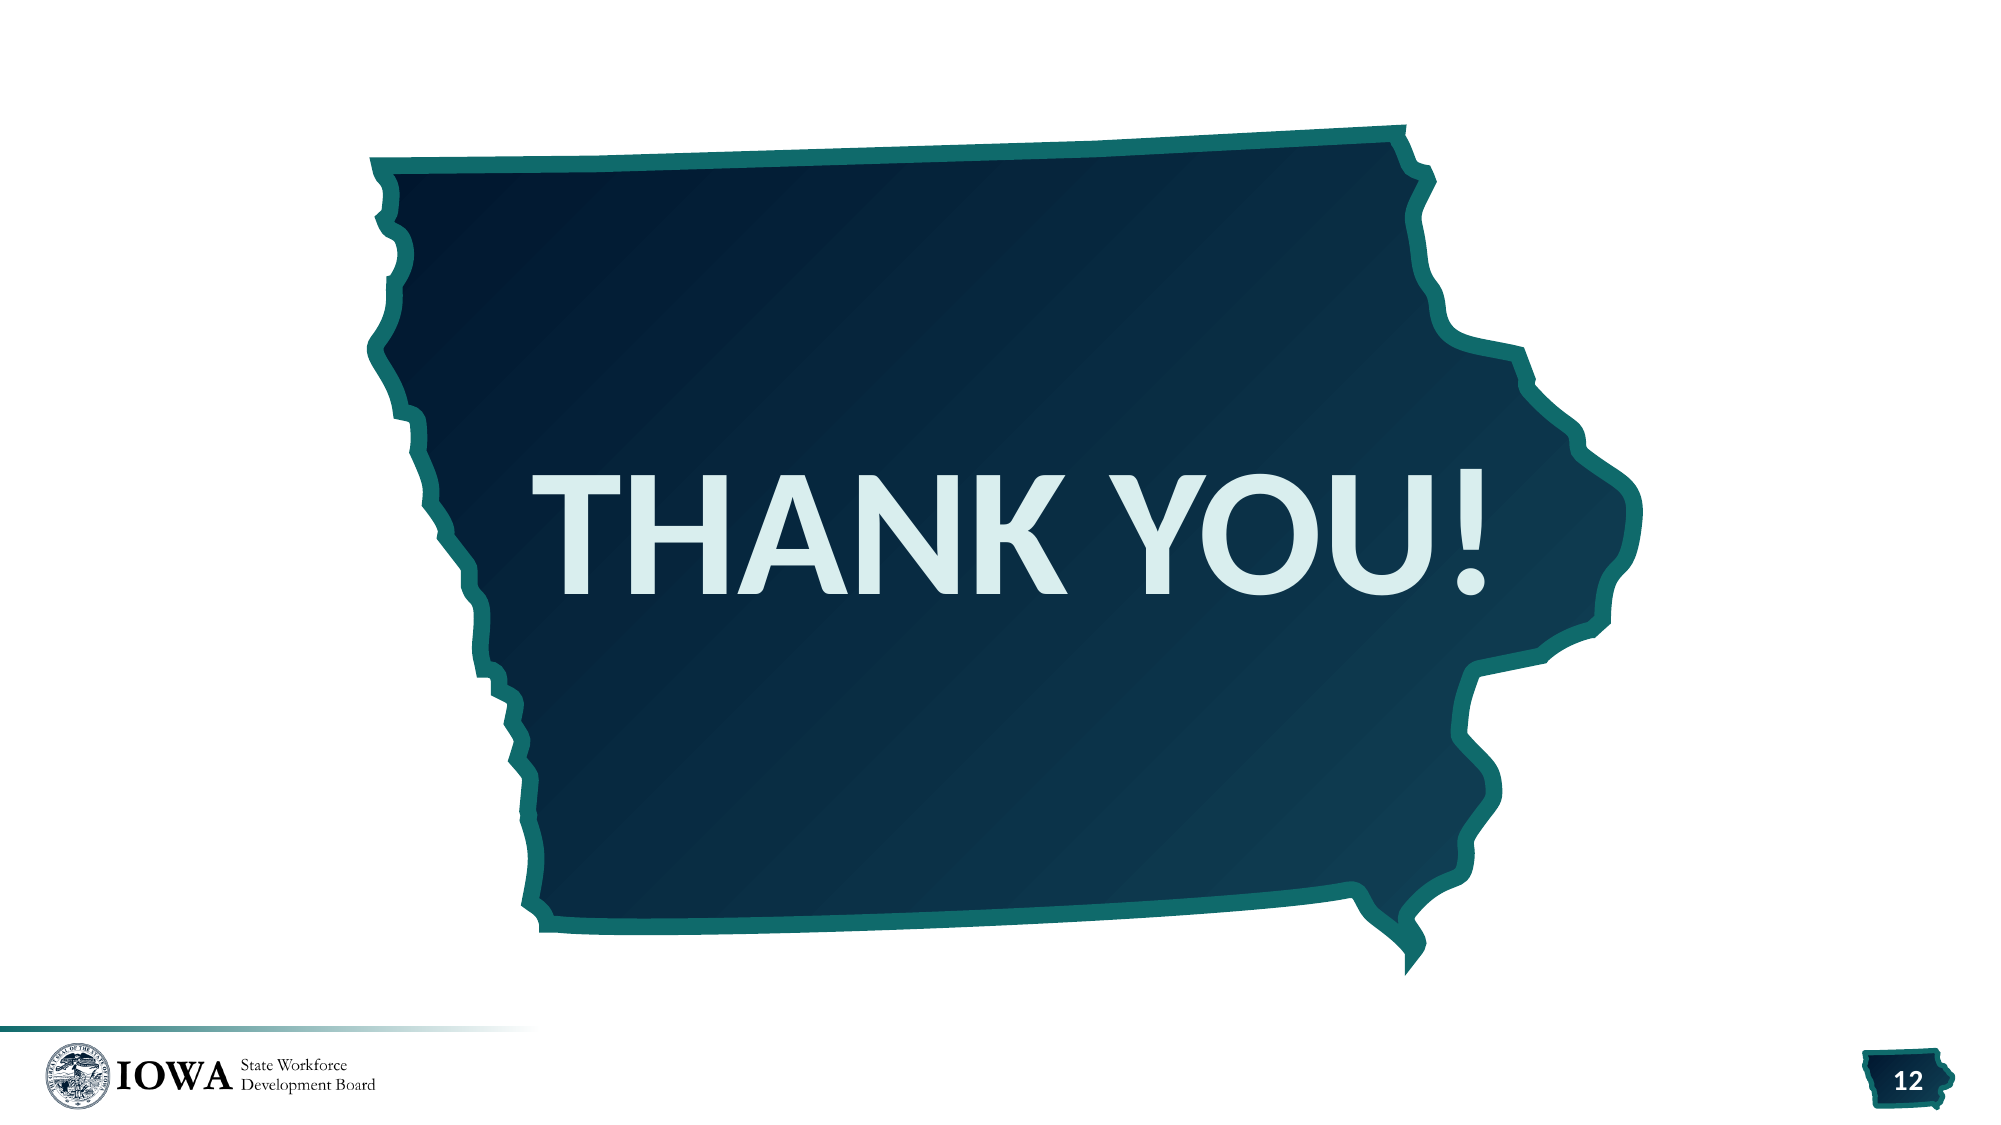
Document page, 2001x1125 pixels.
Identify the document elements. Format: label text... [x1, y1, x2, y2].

picture [44, 1041, 381, 1111]
slide_number 12 [1869, 1061, 1947, 1097]
title Thank You! [456, 256, 1563, 822]
